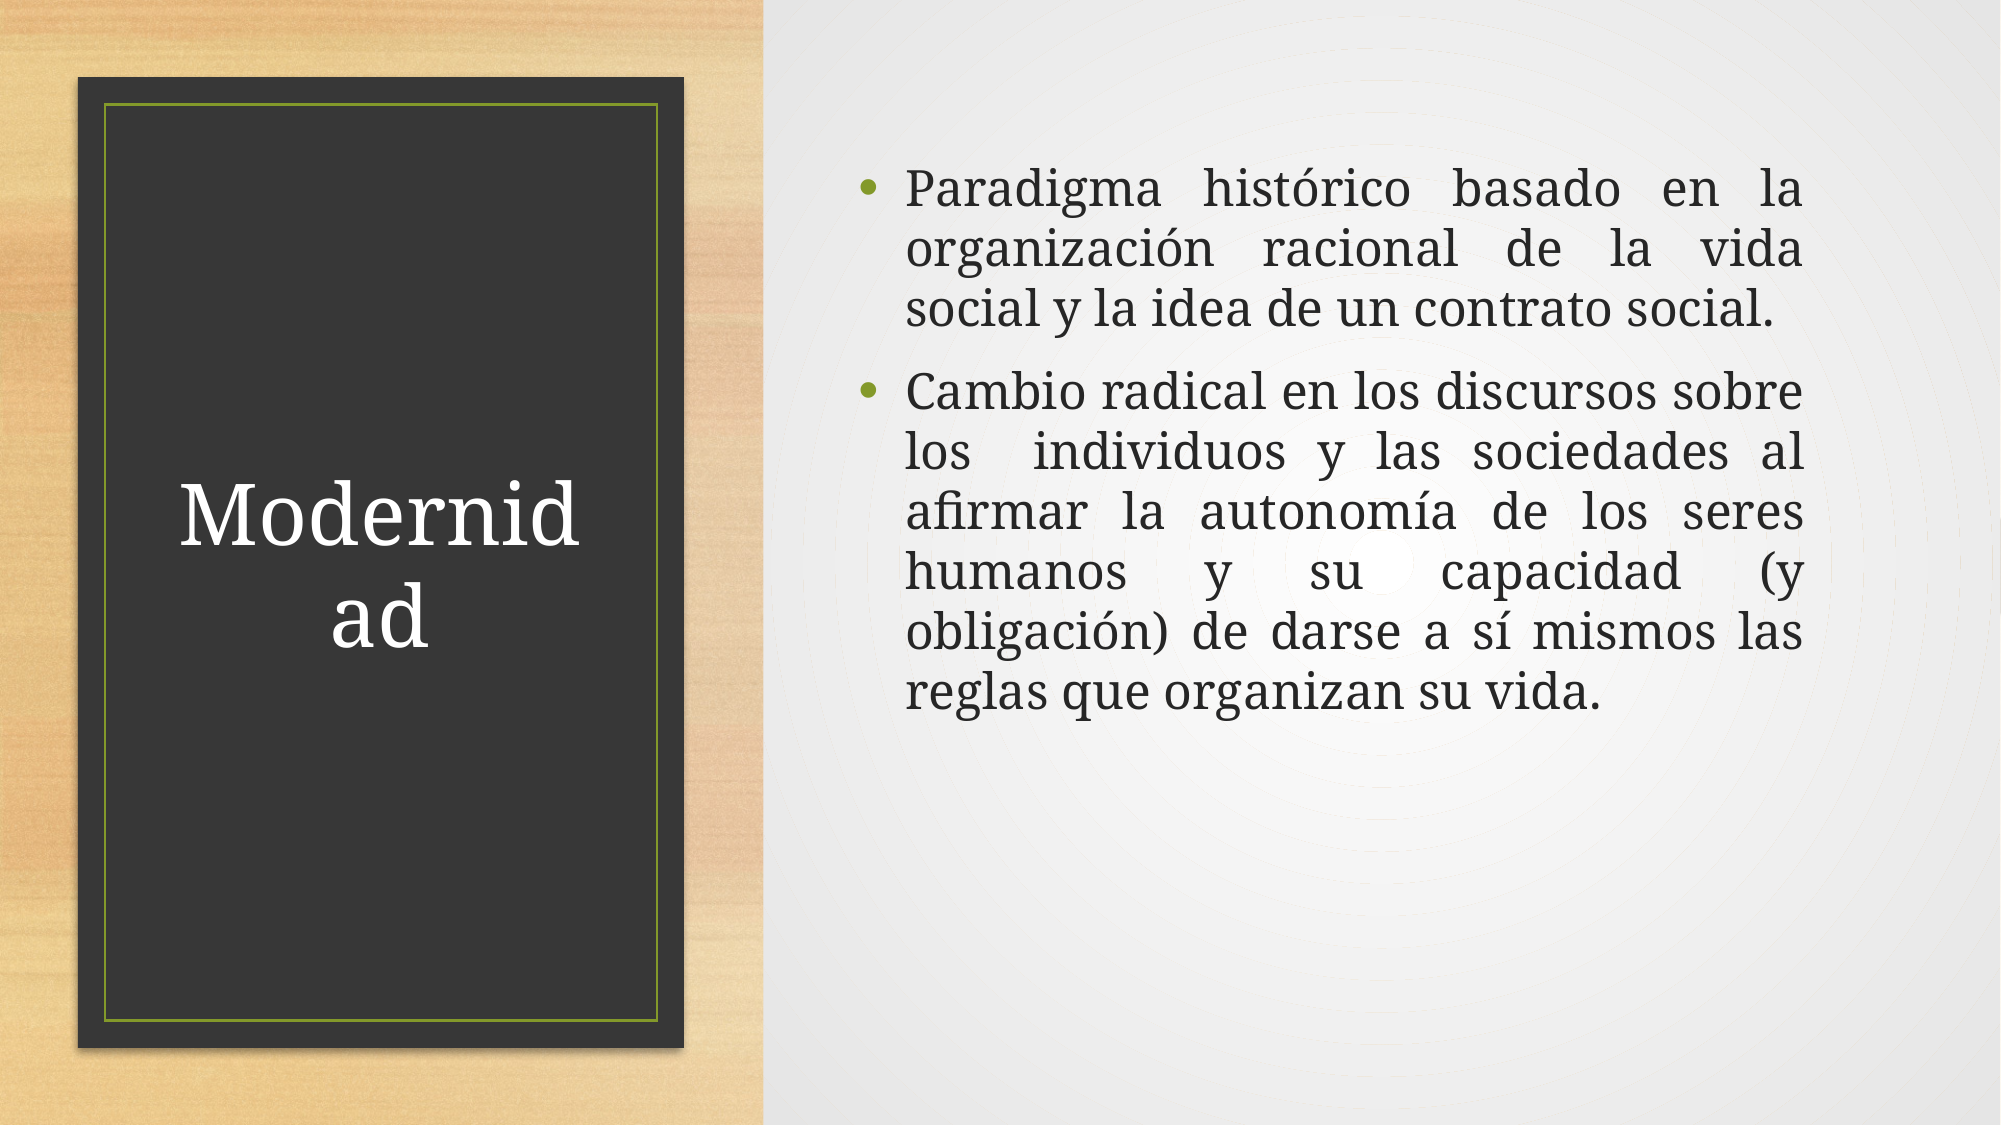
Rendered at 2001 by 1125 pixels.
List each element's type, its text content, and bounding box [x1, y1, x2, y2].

text_box [762, 0, 2000, 1125]
list Paradigma histórico basado en la organización racional de la vida social y la idea de un contrato social. Cambio radical en los discursos sobre los individuos y las sociedades al afirmar la autonomía de los seres humanos y su capacidad (y obligación) de darse a sí mismos las reglas que organizan su vida. [843, 77, 1820, 964]
title Modernidad [156, 156, 605, 968]
text_box [0, 0, 762, 1125]
text_box [77, 76, 685, 1049]
text_box [104, 103, 658, 1021]
